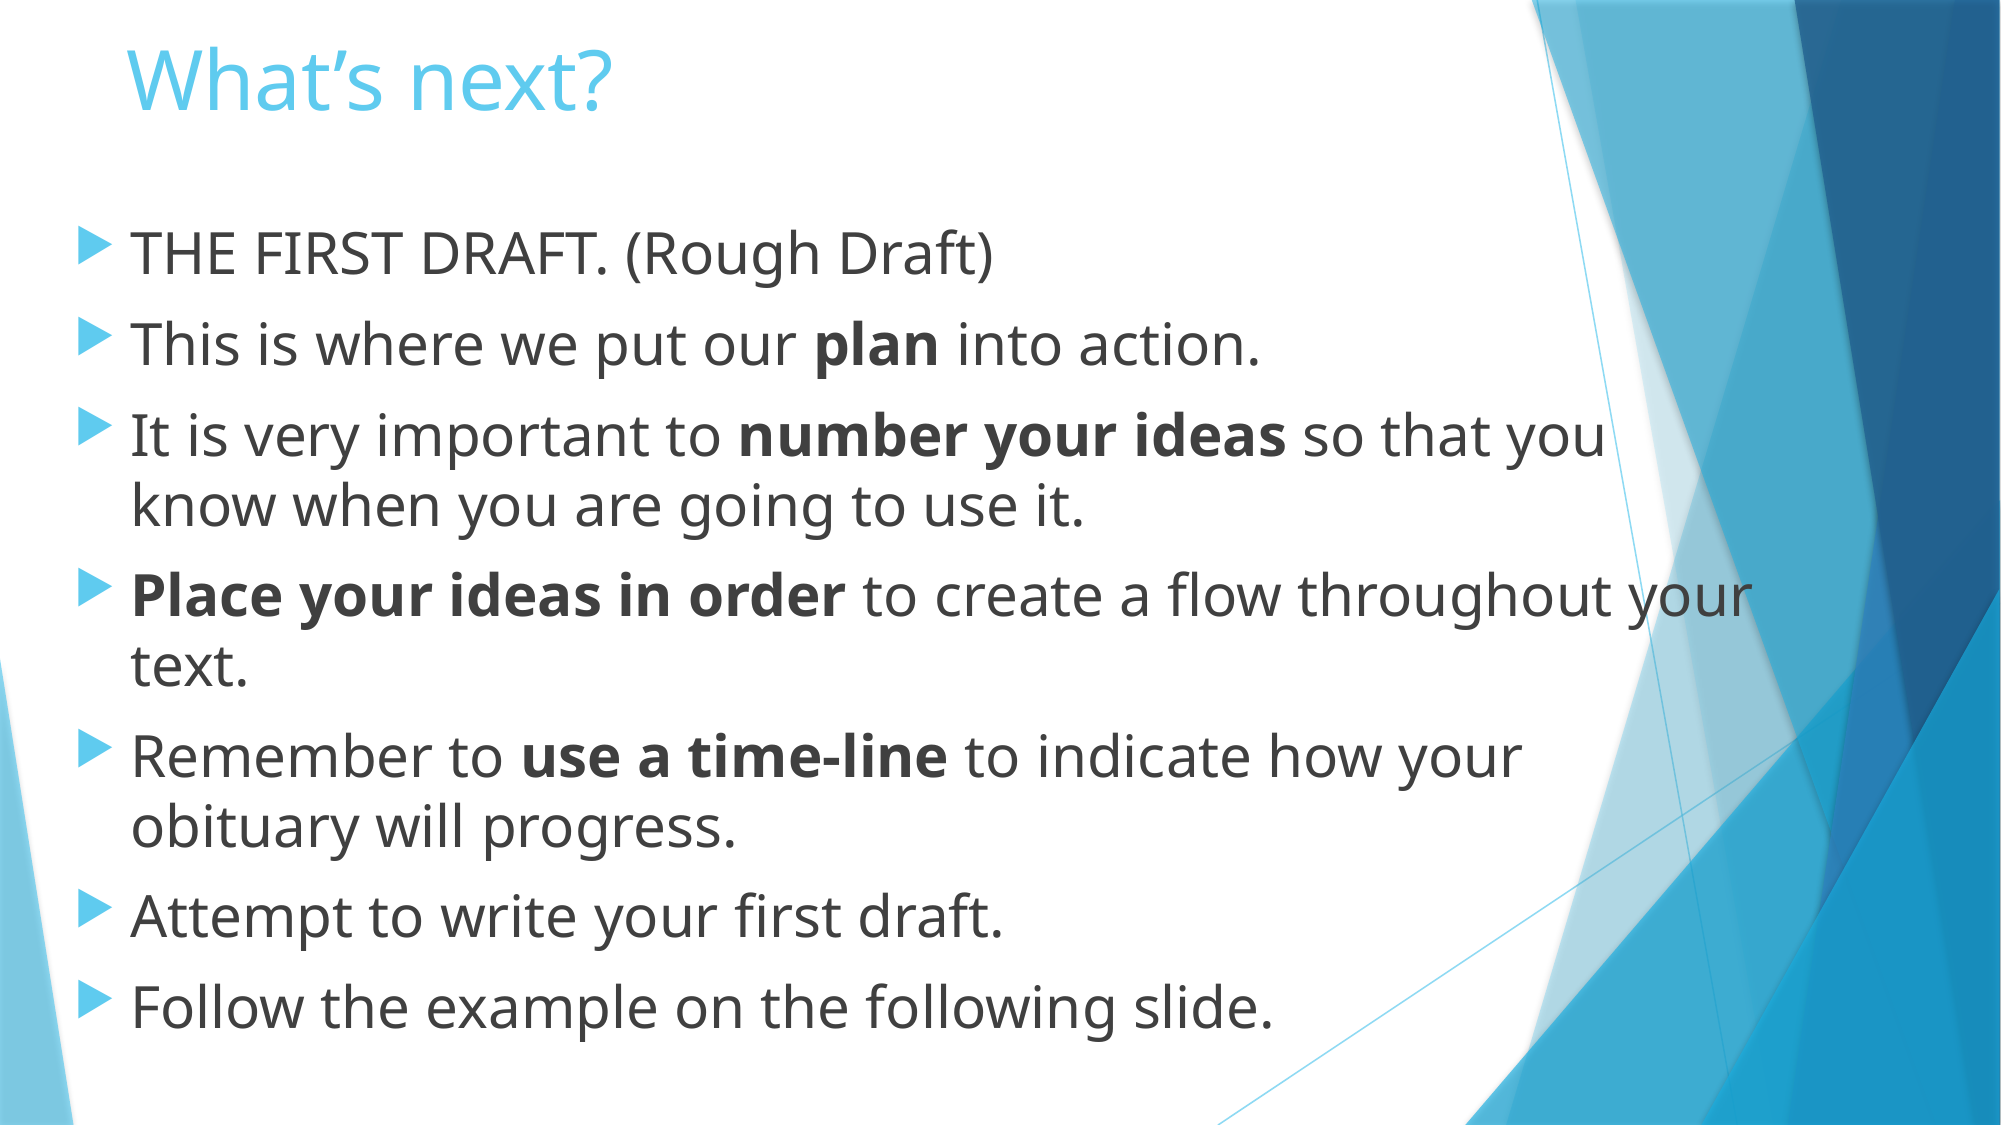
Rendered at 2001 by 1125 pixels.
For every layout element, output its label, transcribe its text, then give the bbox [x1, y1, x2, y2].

list THE FIRST DRAFT. (Rough Draft) This is where we put our plan into action. It is very important to number your ideas so that you know when you are going to use it. Place your ideas in order to create a flow throughout your text. Remember to use a time-line to indicate how your obituary will progress. Attempt to write your first draft. Follow the example on the following slide. [59, 208, 1773, 1050]
title What’s next? [111, 19, 1522, 179]
